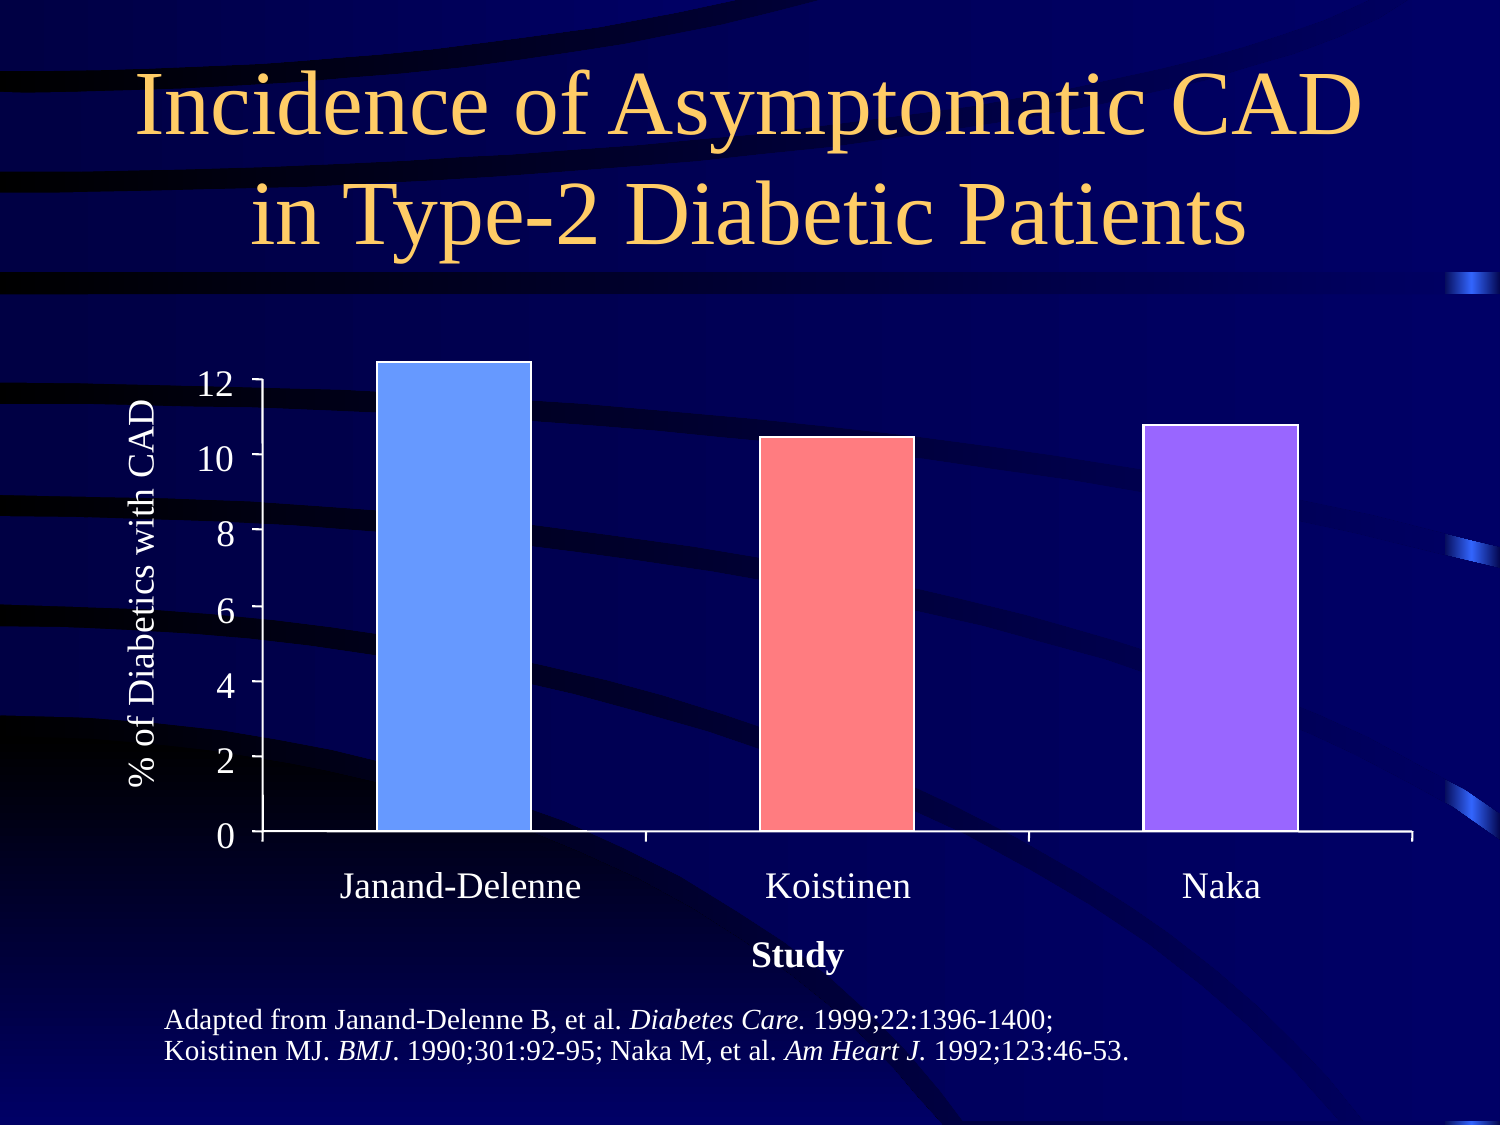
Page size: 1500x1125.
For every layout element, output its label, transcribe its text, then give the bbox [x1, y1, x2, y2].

text_box Adapted from Janand-Delenne B, et al. Diabetes Care. 1999;22:1396-1400; Koistinen MJ. BMJ. 1990;301:92-95; Naka M, et al. Am Heart J. 1992;123:46-53. [148, 996, 1145, 1075]
text_box [377, 362, 532, 831]
text_box Study [751, 929, 845, 975]
text_box Janand-Delenne [339, 861, 583, 907]
text_box % of Diabetics with CAD [108, 384, 169, 803]
text_box [760, 437, 915, 831]
slide_number 38 [1074, 1024, 1388, 1101]
text_box [1143, 425, 1298, 831]
text_box 12 [196, 359, 235, 405]
text_box 6 [216, 586, 236, 632]
text_box 4 [216, 661, 236, 707]
text_box 0 [216, 811, 236, 857]
text_box Koistinen [765, 861, 912, 907]
text_box 8 [216, 509, 236, 555]
text_box Naka [1181, 861, 1262, 907]
text_box 2 [216, 736, 236, 782]
text_box 10 [196, 434, 235, 480]
title Incidence of Asymptomatic CAD in Type-2 Diabetic Patients [112, 58, 1388, 247]
